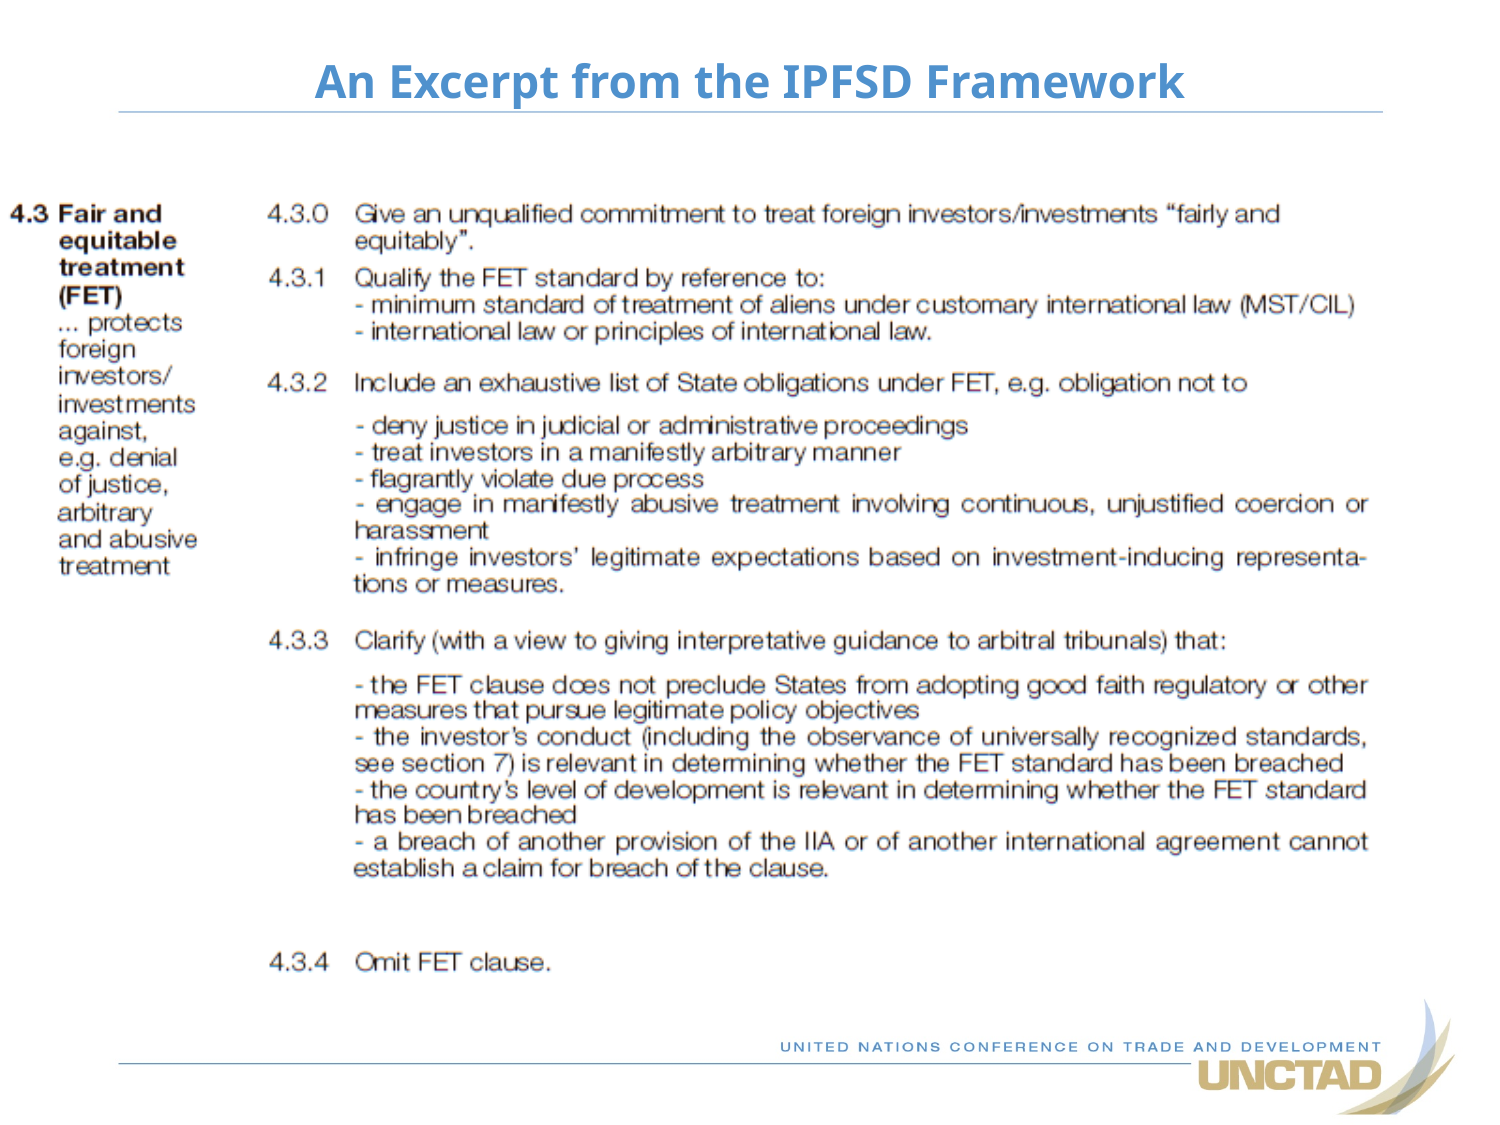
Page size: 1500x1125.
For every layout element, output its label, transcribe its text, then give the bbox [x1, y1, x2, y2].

picture [0, 162, 1500, 1125]
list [0, 196, 1388, 1004]
title An Excerpt from the IPFSD Framework [0, 0, 1500, 162]
